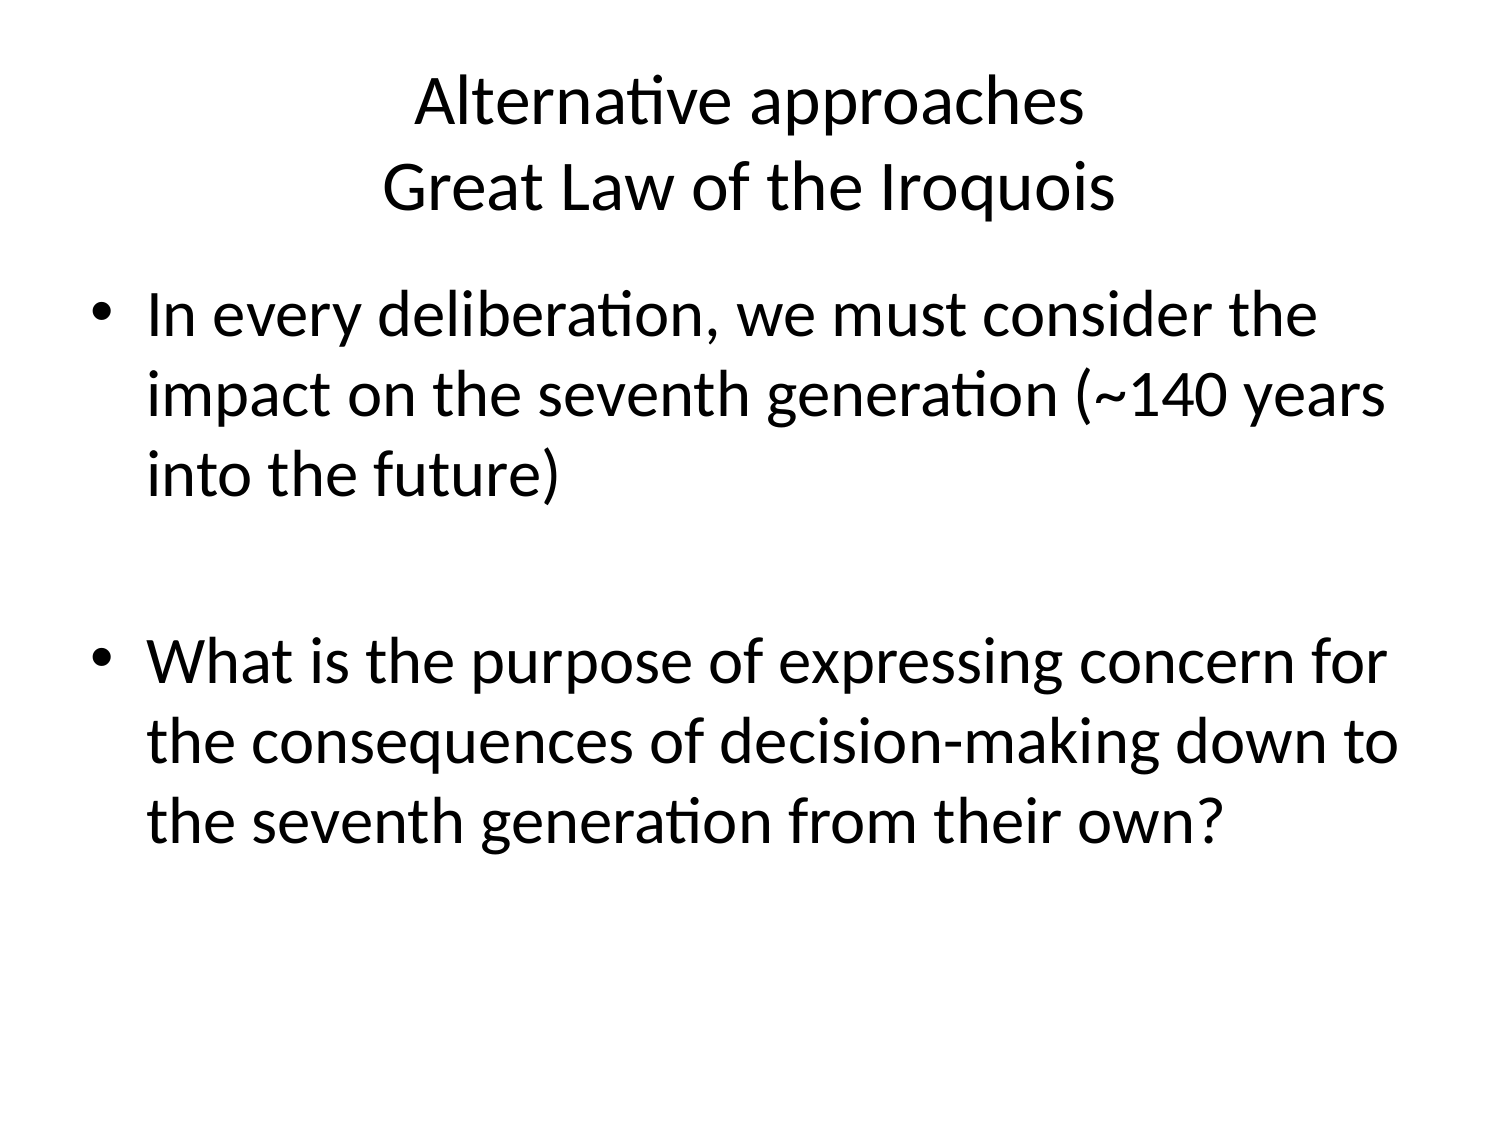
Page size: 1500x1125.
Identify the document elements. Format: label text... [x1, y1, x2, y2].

title Alternative approaches Great Law of the Iroquois [75, 45, 1425, 233]
list In every deliberation, we must consider the impact on the seventh generation (~140 years into the future) What is the purpose of expressing concern for the consequences of decision-making down to the seventh generation from their own? [75, 262, 1425, 1005]
